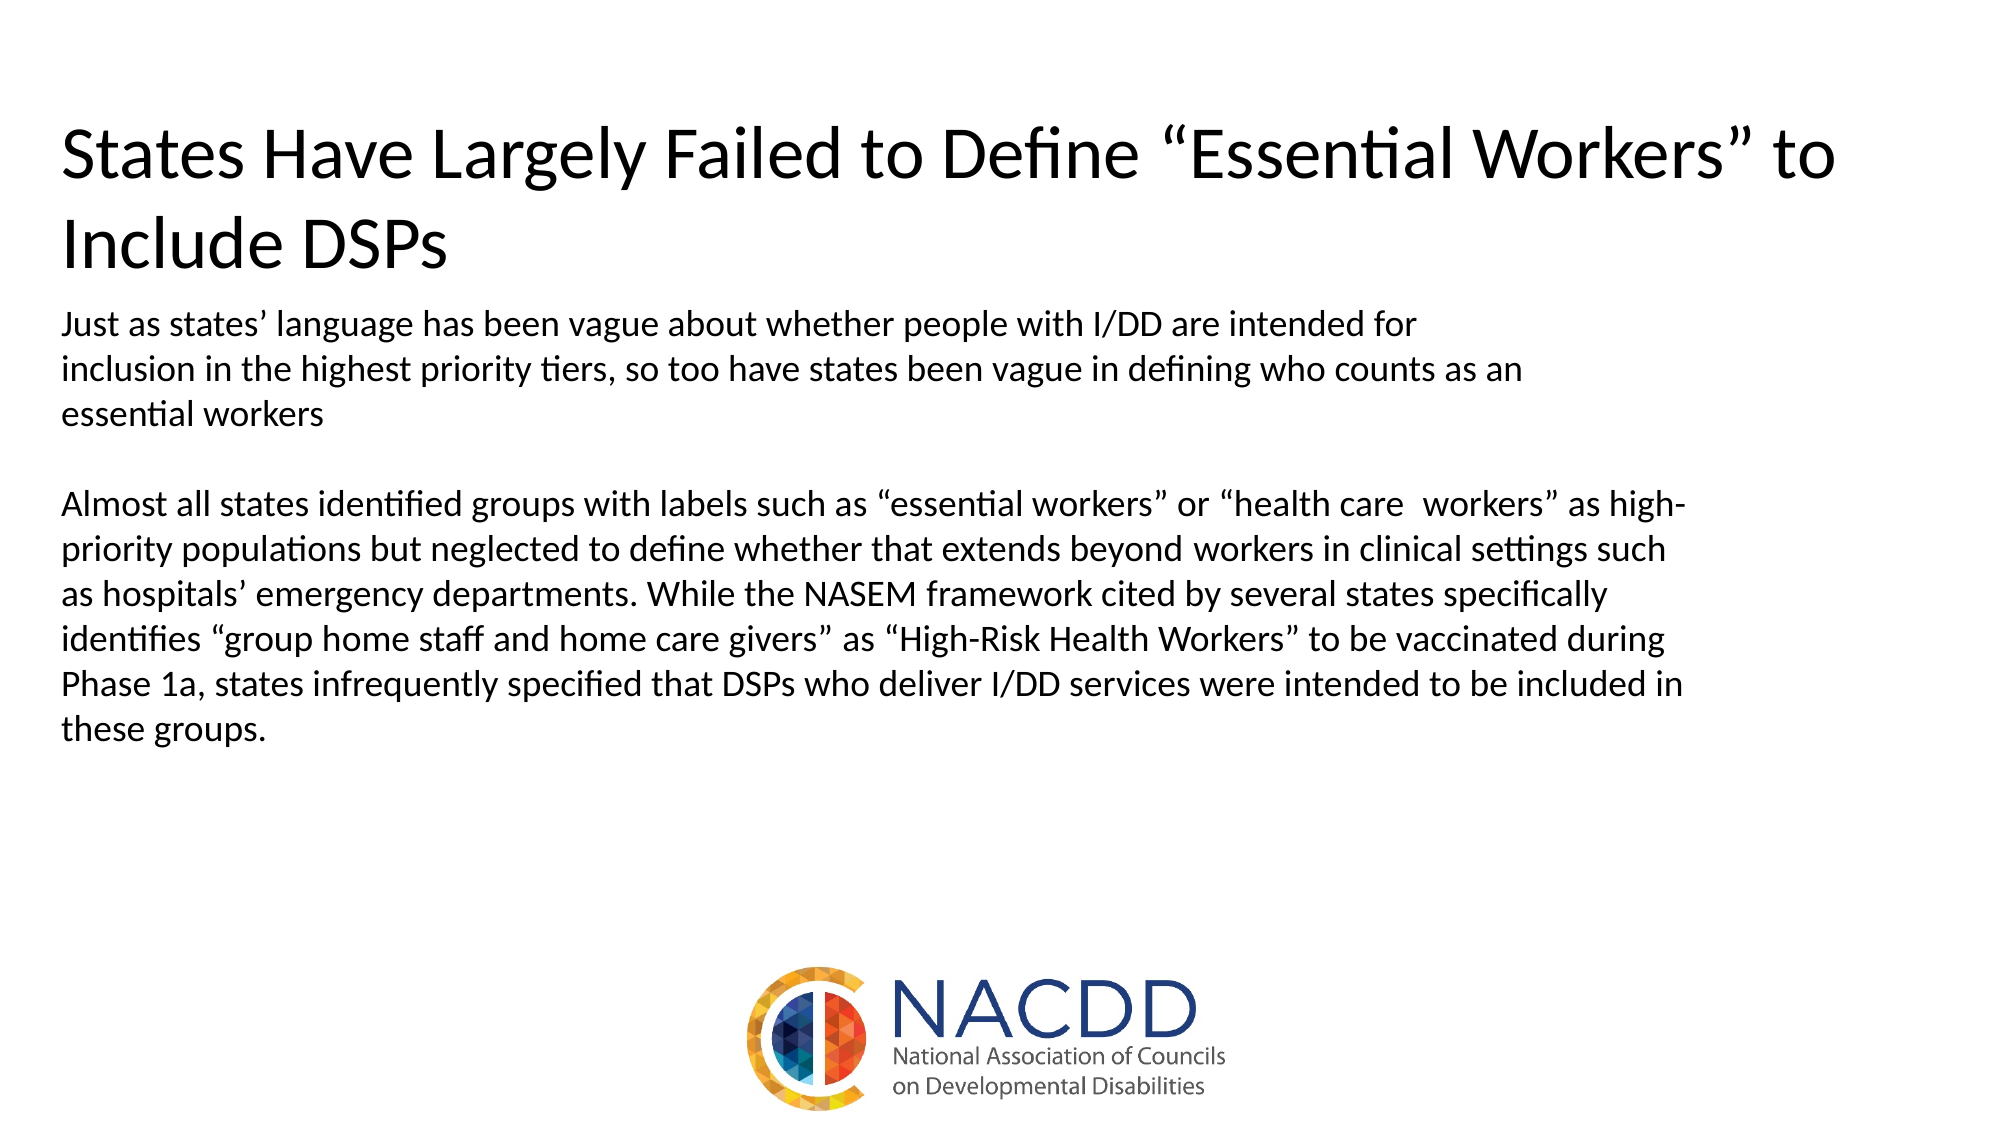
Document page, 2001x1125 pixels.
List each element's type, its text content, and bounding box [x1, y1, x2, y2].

text_box Just as states’ language has been vague about whether people with I/DD are intended for inclusion in the highest priority tiers, so too have states been vague in defining who counts as an essential workers Almost all states identified groups with labels such as “essential workers” or “health care workers” as high-priority populations but neglected to define whether that extends beyond workers in clinical settings such as hospitals’ emergency departments. While the NASEM framework cited by several states specifically identifies “group home staff and home care givers” as “High-Risk Health Workers” to be vaccinated during Phase 1a, states infrequently specified that DSPs who deliver I/DD services were intended to be included in these groups. [46, 291, 1723, 802]
picture [732, 952, 1239, 1125]
text_box States Have Largely Failed to Define “Essential Workers” to Include DSPs [46, 95, 1909, 291]
